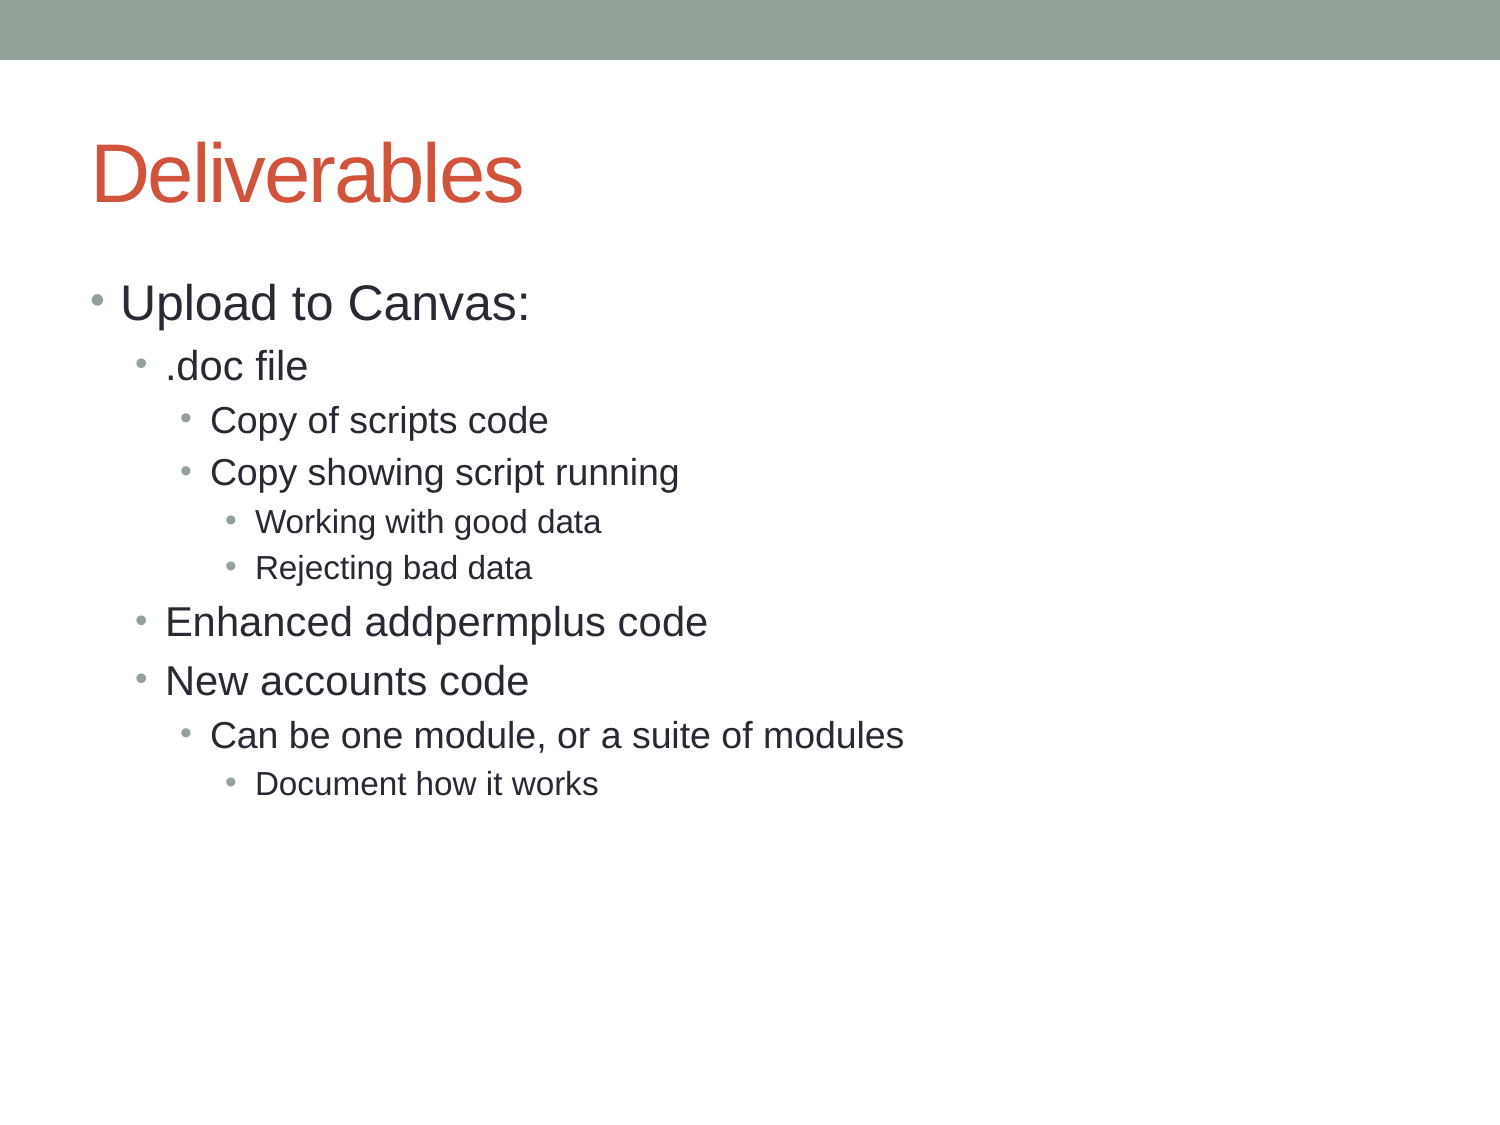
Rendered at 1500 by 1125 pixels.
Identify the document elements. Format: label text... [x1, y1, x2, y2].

list Upload to Canvas: .doc file Copy of scripts code Copy showing script running Working with good data Rejecting bad data Enhanced addpermplus code New accounts code Can be one module, or a suite of modules Document how it works [75, 262, 1425, 1063]
title Deliverables [75, 87, 1425, 250]
